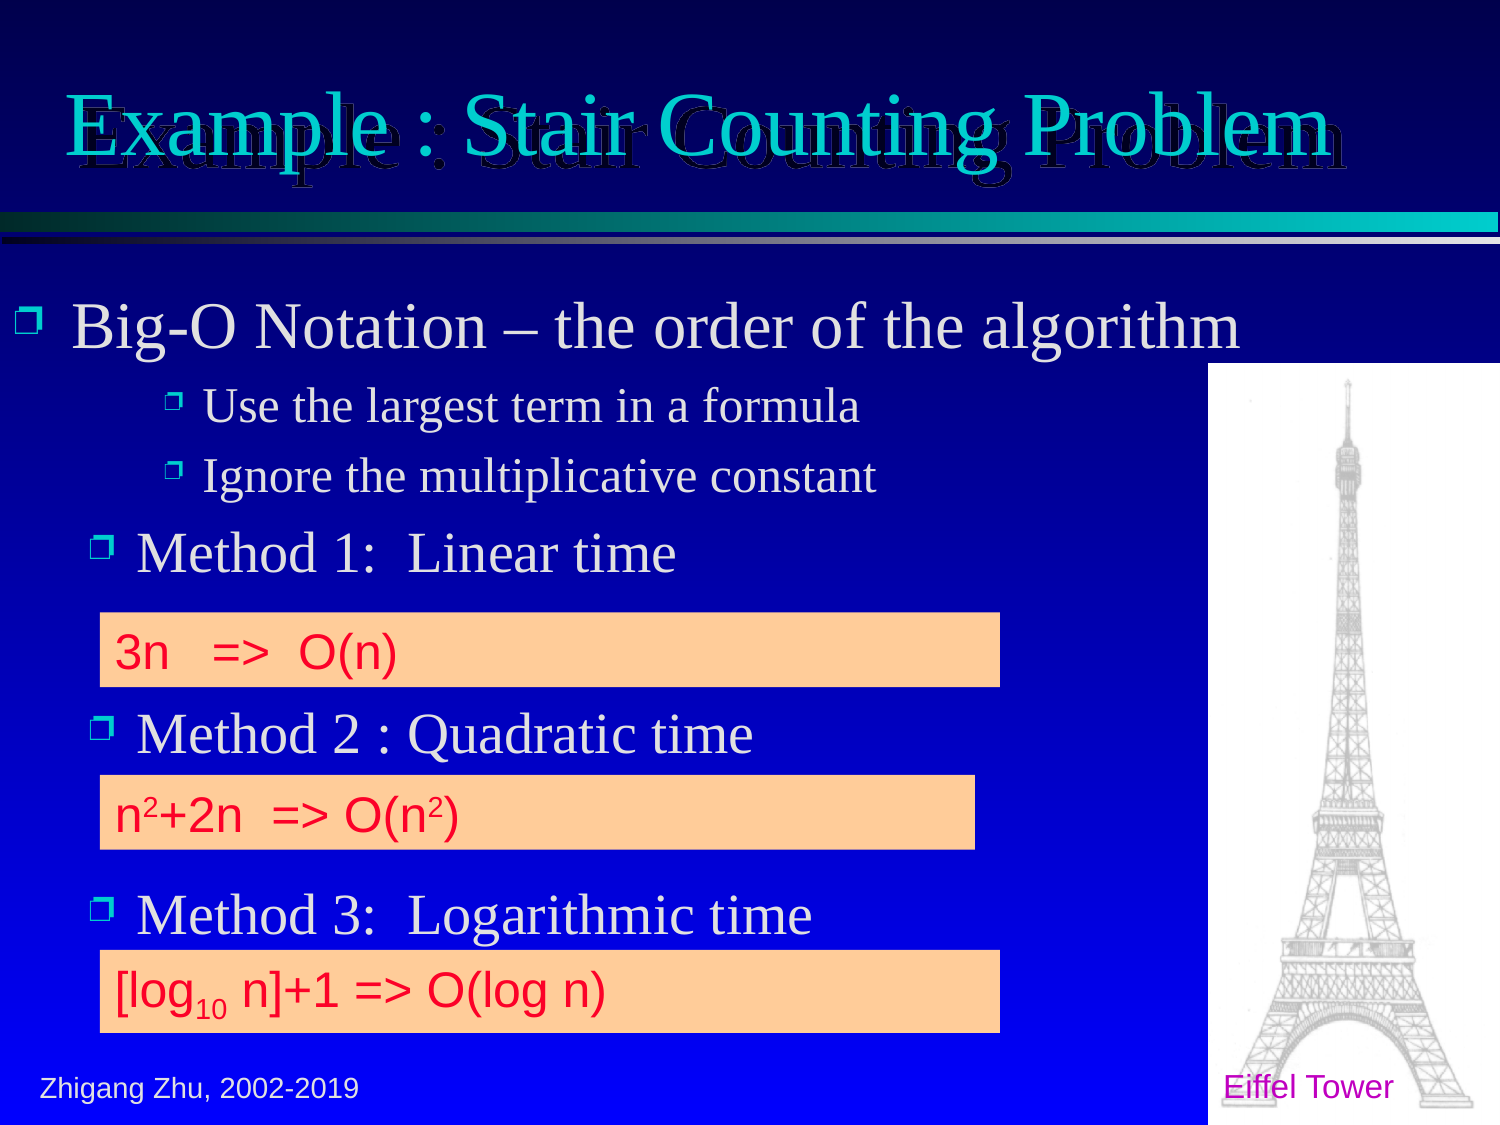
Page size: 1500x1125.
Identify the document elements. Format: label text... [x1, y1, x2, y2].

text_box n2+2n => O(n2) [99, 774, 975, 850]
text_box [log10 n]+1 => O(log n) [99, 949, 1000, 1033]
list Big-O Notation – the order of the algorithm Use the largest term in a formula Ignore the multiplicative constant Method 1: Linear time Method 2 : Quadratic time Method 3: Logarithmic time [0, 274, 1401, 1051]
text_box 3n => O(n) [99, 612, 1000, 688]
title Example : Stair Counting Problem [49, 24, 1451, 213]
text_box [1208, 362, 1500, 1125]
